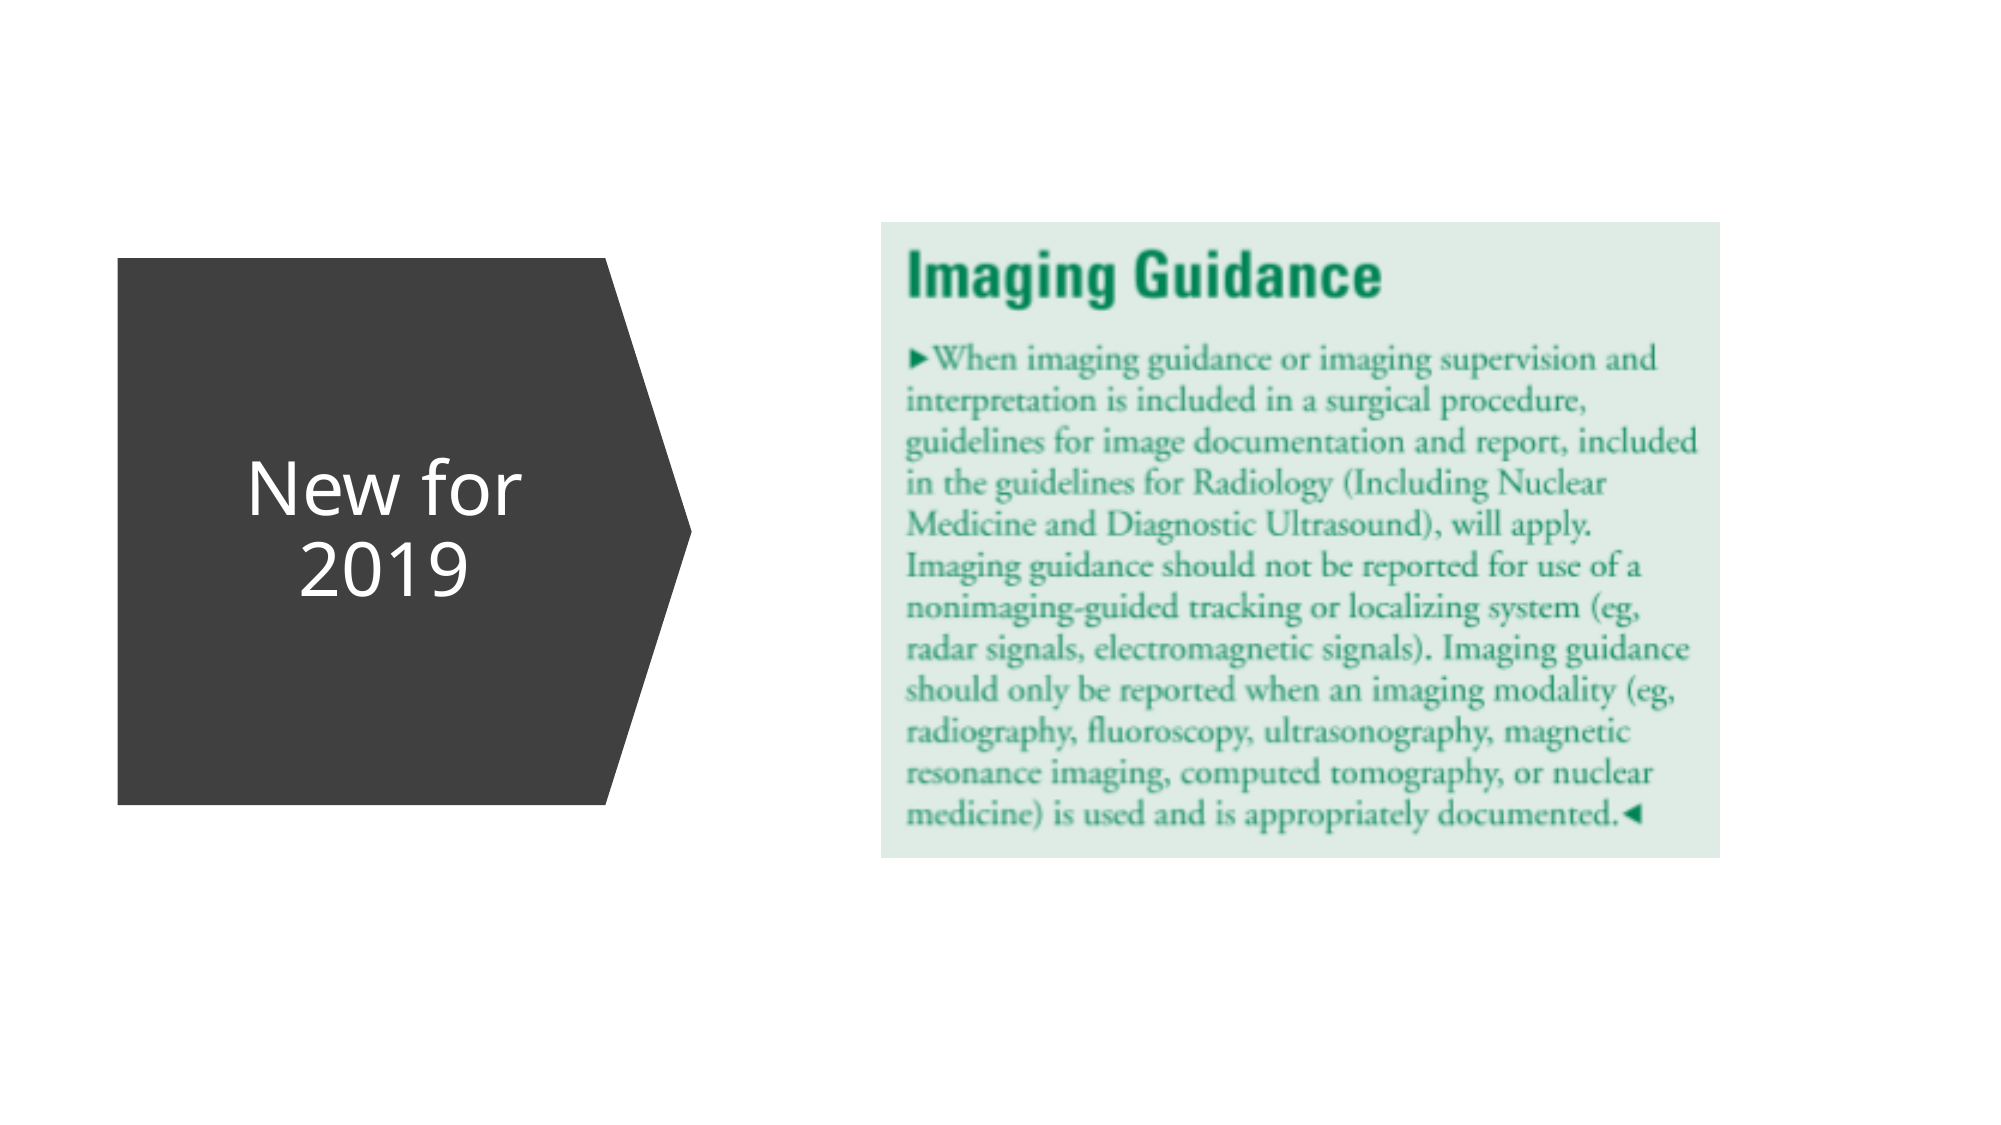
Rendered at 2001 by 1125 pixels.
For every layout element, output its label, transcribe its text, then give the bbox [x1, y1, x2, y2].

title New for 2019 [168, 322, 601, 741]
picture [881, 222, 1720, 858]
text_box [116, 257, 693, 807]
